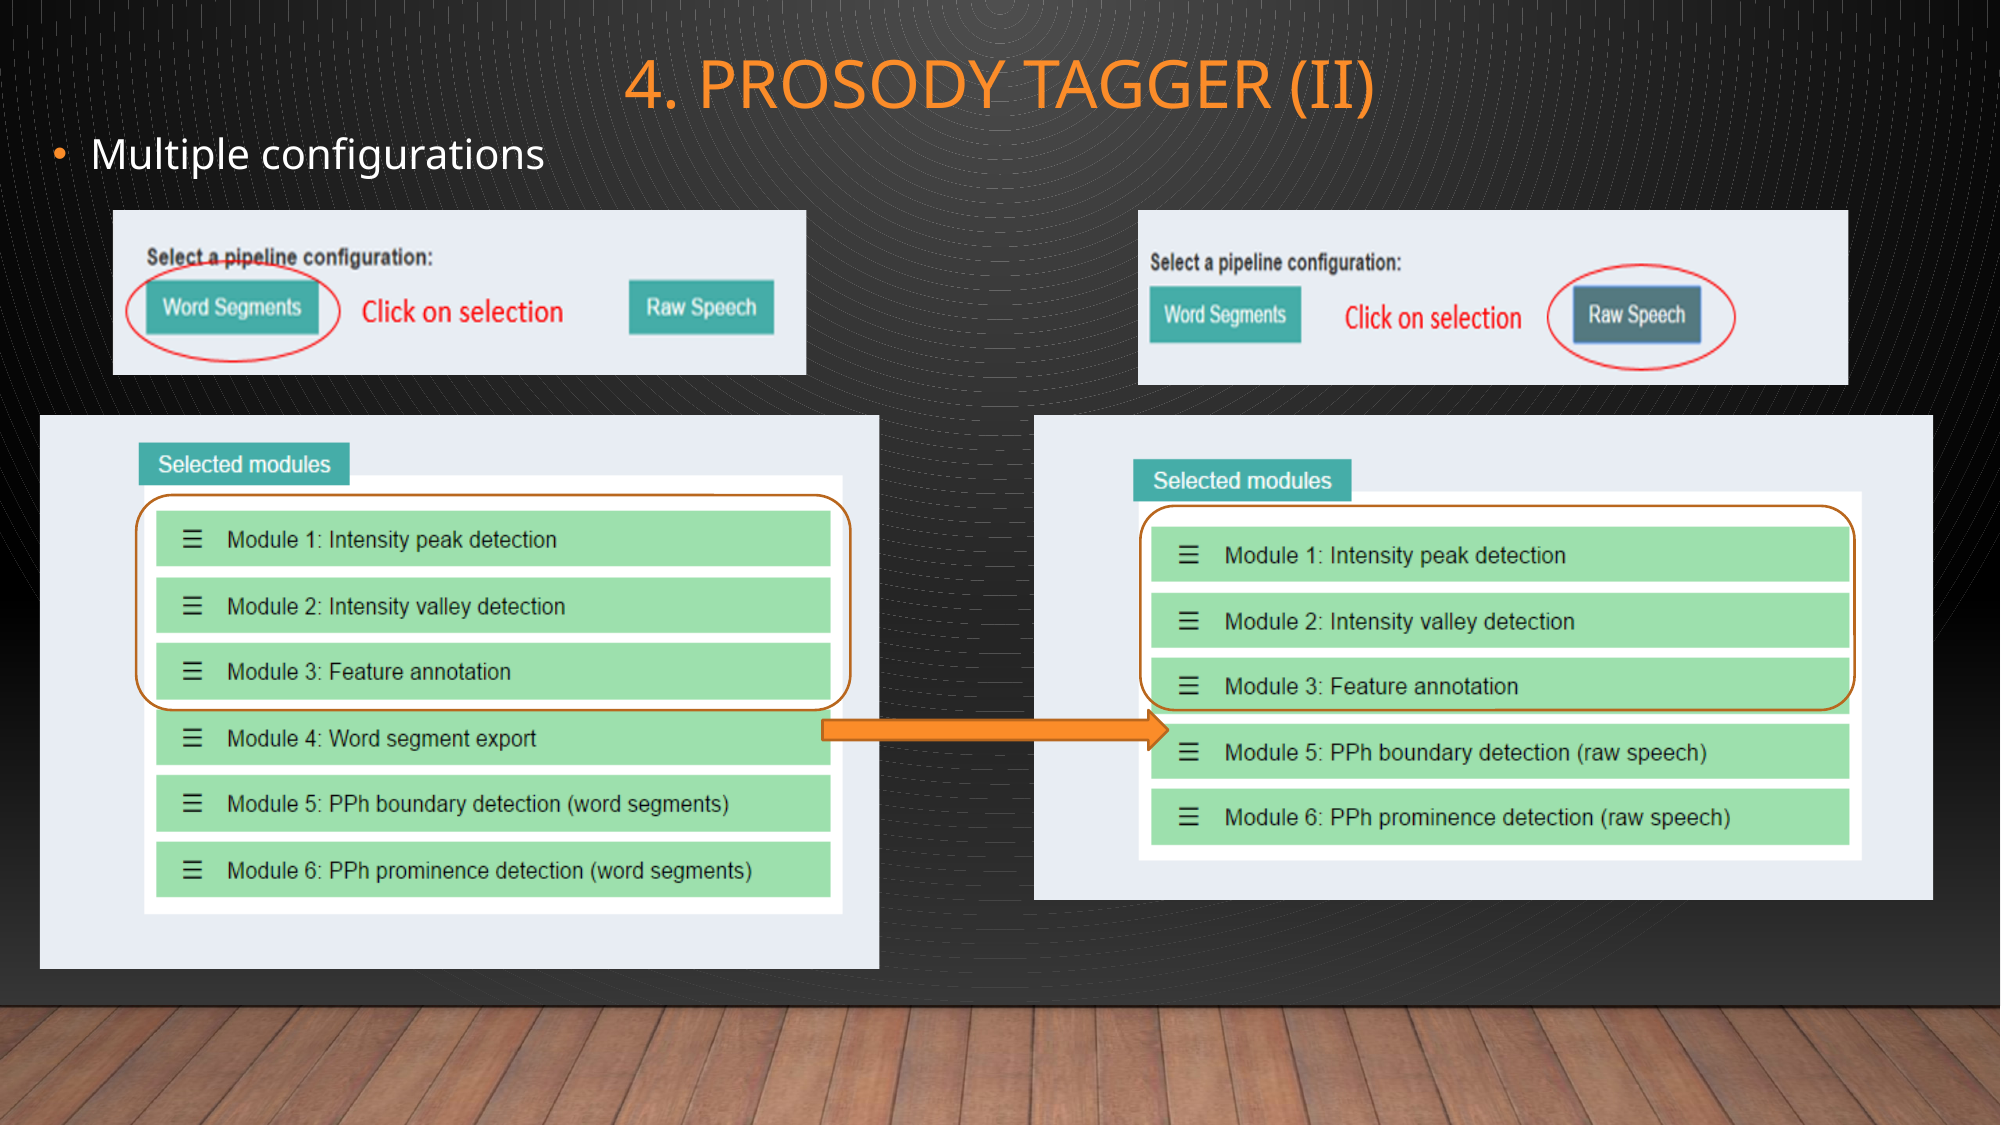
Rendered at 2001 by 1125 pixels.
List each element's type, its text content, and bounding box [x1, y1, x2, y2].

text_box [880, 718, 1033, 742]
picture [0, 1005, 2000, 1125]
picture [1033, 415, 1934, 901]
picture [39, 415, 880, 970]
list Multiple configurations [37, 110, 1934, 1031]
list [112, 210, 807, 375]
title 4. Prosody TAGGER (Ii) [237, 0, 1763, 110]
picture [1137, 210, 1849, 385]
